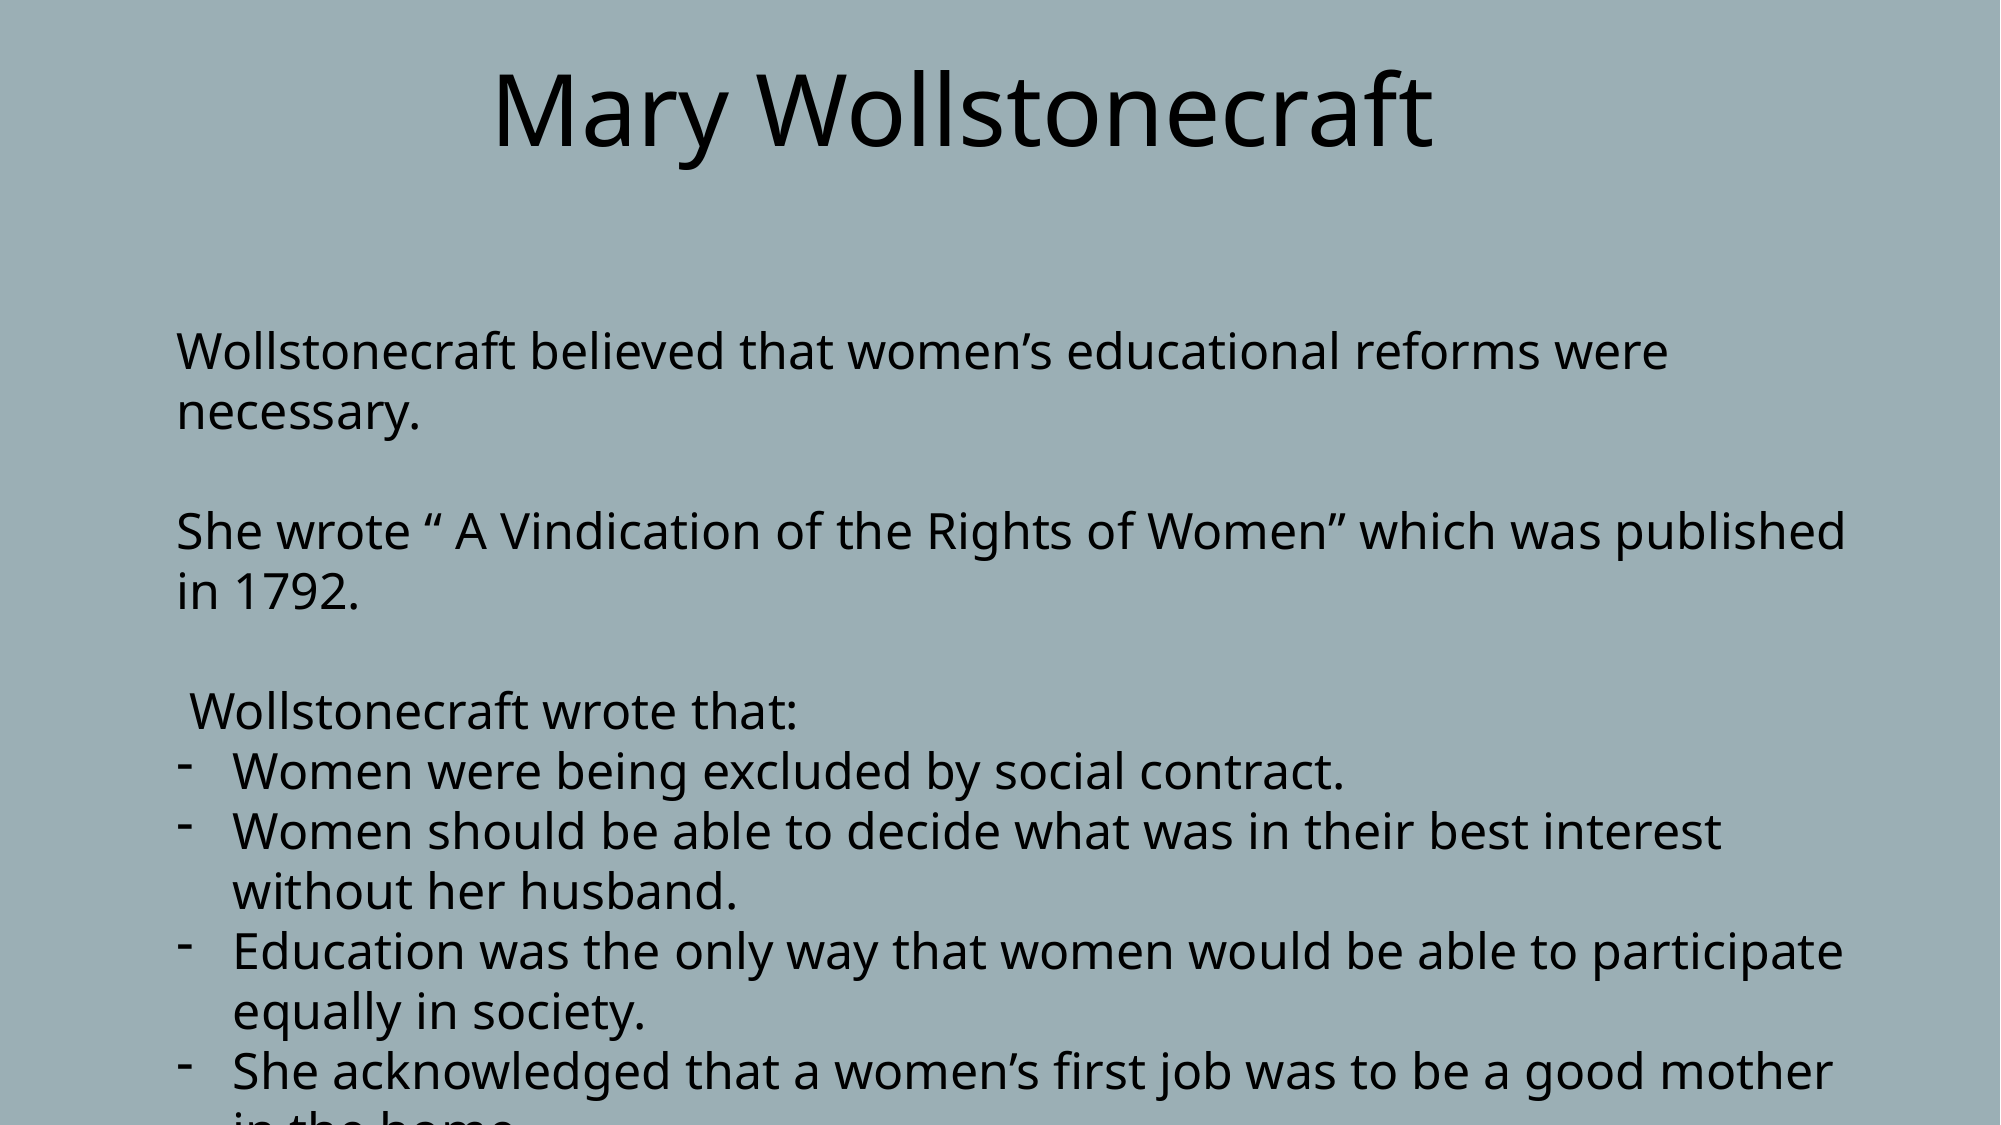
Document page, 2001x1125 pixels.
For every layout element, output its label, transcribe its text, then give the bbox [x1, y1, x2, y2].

text_box Wollstonecraft believed that women’s educational reforms were necessary. She wrote “ A Vindication of the Rights of Women” which was published in 1792. Wollstonecraft wrote that: Women were being excluded by social contract. Women should be able to decide what was in their best interest without her husband. Education was the only way that women would be able to participate equally in society. She acknowledged that a women’s first job was to be a good mother in the home. [161, 311, 1893, 1125]
text_box Mary Wollstonecraft [476, 38, 1451, 174]
